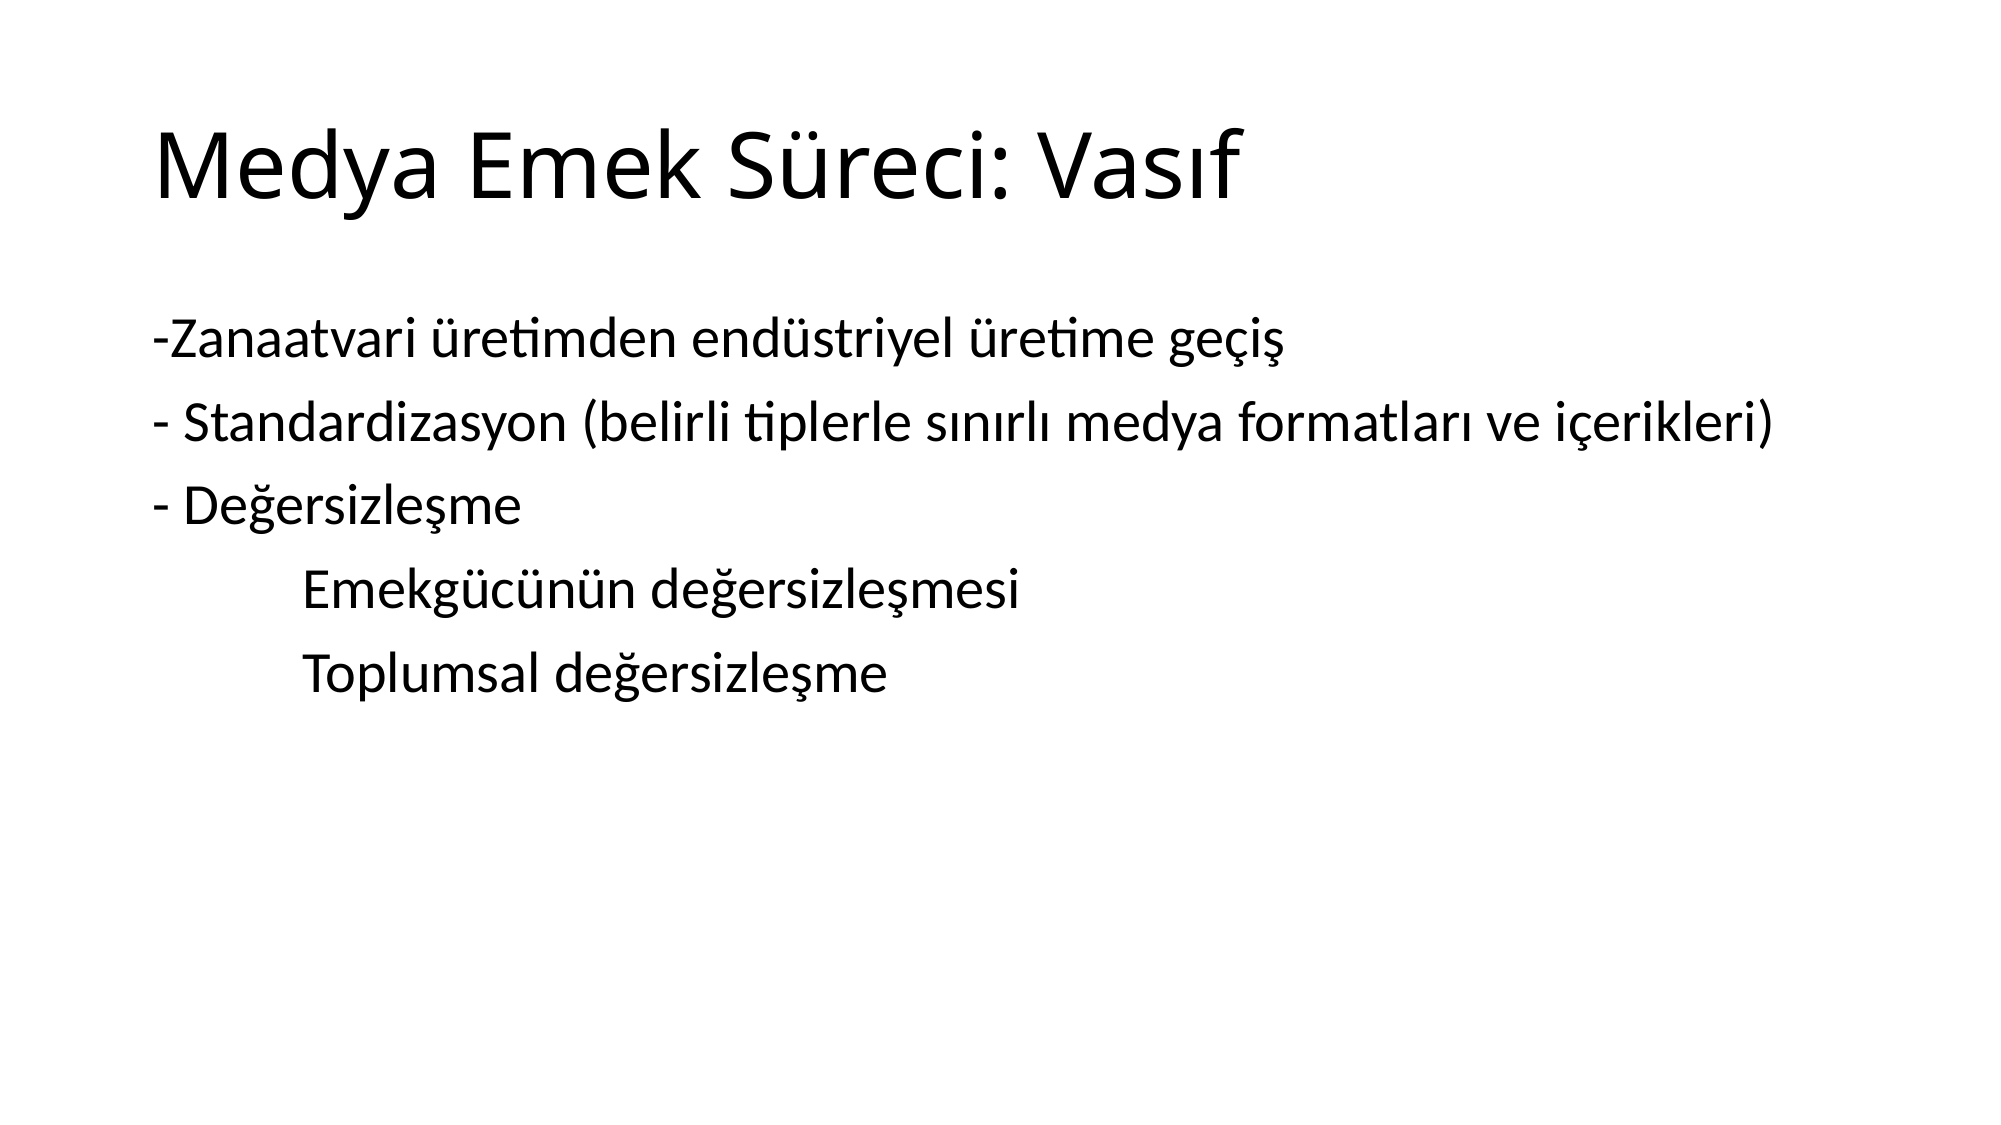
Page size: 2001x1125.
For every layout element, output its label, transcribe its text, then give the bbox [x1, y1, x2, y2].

title Medya Emek Süreci: Vasıf [137, 59, 1863, 278]
list -Zanaatvari üretimden endüstriyel üretime geçiş - Standardizasyon (belirli tiplerle sınırlı medya formatları ve içerikleri) - Değersizleşme Emekgücünün değersizleşmesi Toplumsal değersizleşme [137, 299, 1863, 1014]
